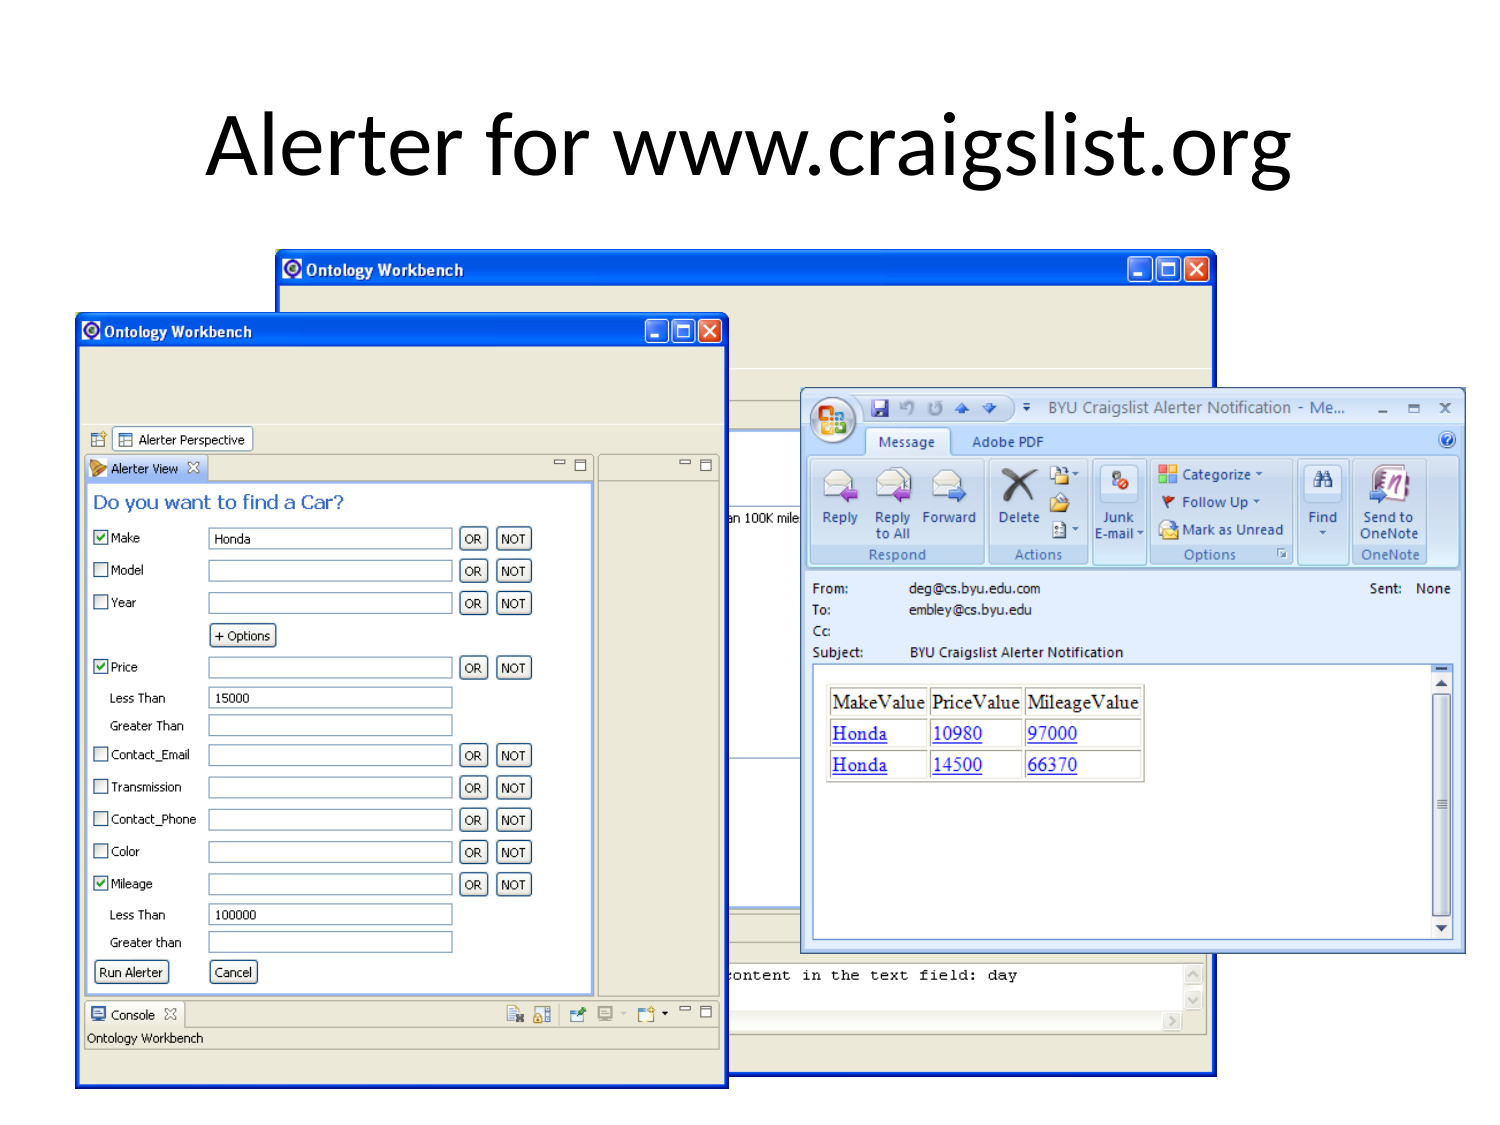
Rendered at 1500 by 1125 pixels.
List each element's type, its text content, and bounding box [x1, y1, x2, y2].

title Alerter for www.craigslist.org [75, 45, 1425, 233]
picture [74, 249, 1467, 1089]
